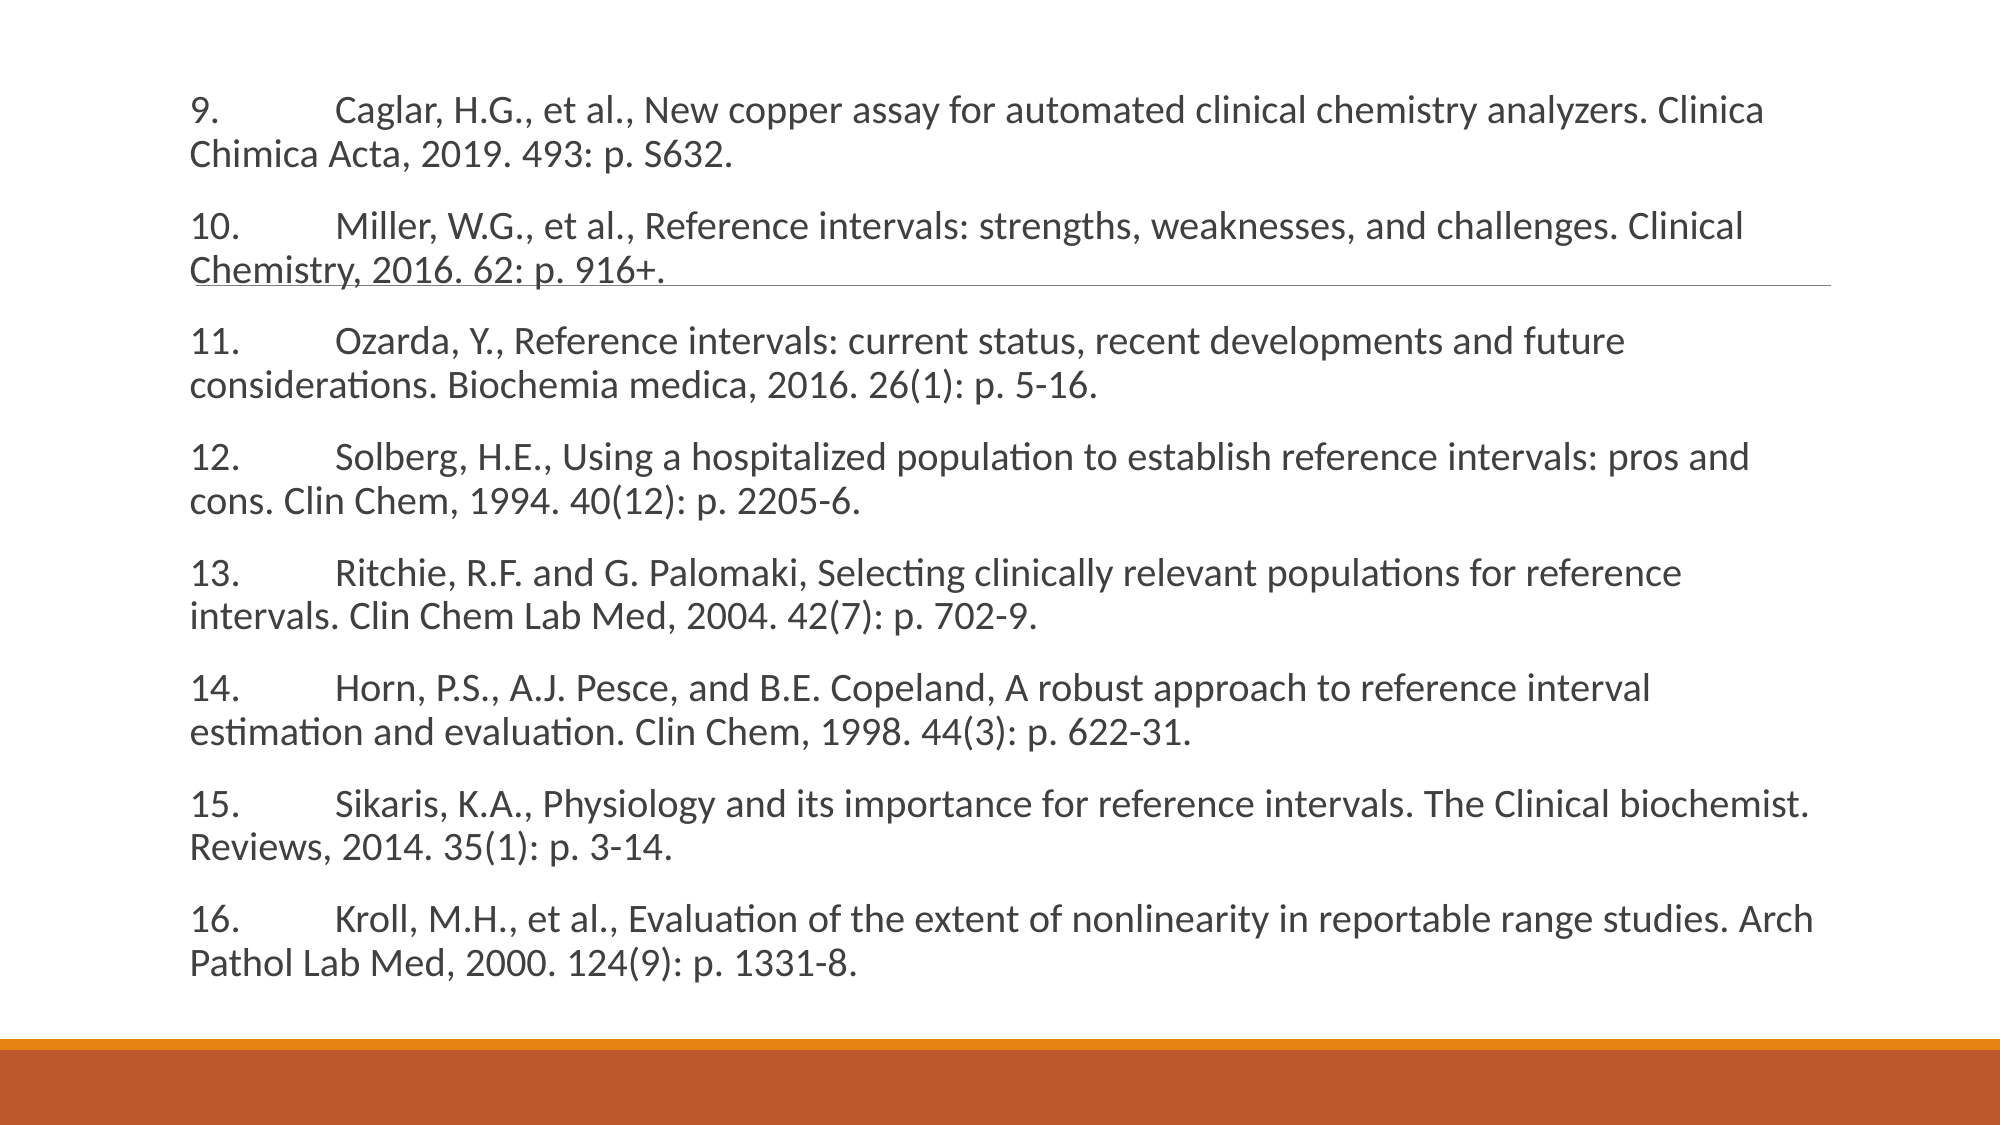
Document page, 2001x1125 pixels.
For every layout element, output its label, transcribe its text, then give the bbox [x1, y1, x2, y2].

list 9. Caglar, H.G., et al., New copper assay for automated clinical chemistry analyzers. Clinica Chimica Acta, 2019. 493: p. S632. 10. Miller, W.G., et al., Reference intervals: strengths, weaknesses, and challenges. Clinical Chemistry, 2016. 62: p. 916+. 11. Ozarda, Y., Reference intervals: current status, recent developments and future considerations. Biochemia medica, 2016. 26(1): p. 5-16. 12. Solberg, H.E., Using a hospitalized population to establish reference intervals: pros and cons. Clin Chem, 1994. 40(12): p. 2205-6. 13. Ritchie, R.F. and G. Palomaki, Selecting clinically relevant populations for reference intervals. Clin Chem Lab Med, 2004. 42(7): p. 702-9. 14. Horn, P.S., A.J. Pesce, and B.E. Copeland, A robust approach to reference interval estimation and evaluation. Clin Chem, 1998. 44(3): p. 622-31. 15. Sikaris, K.A., Physiology and its importance for reference intervals. The Clinical biochemist. Reviews, 2014. 35(1): p. 3-14. 16. Kroll, M.H., et al., Evaluation of the extent of nonlinearity in reportable range studies. Arch Pathol Lab Med, 2000. 124(9): p. 1331-8. [174, 81, 1825, 998]
